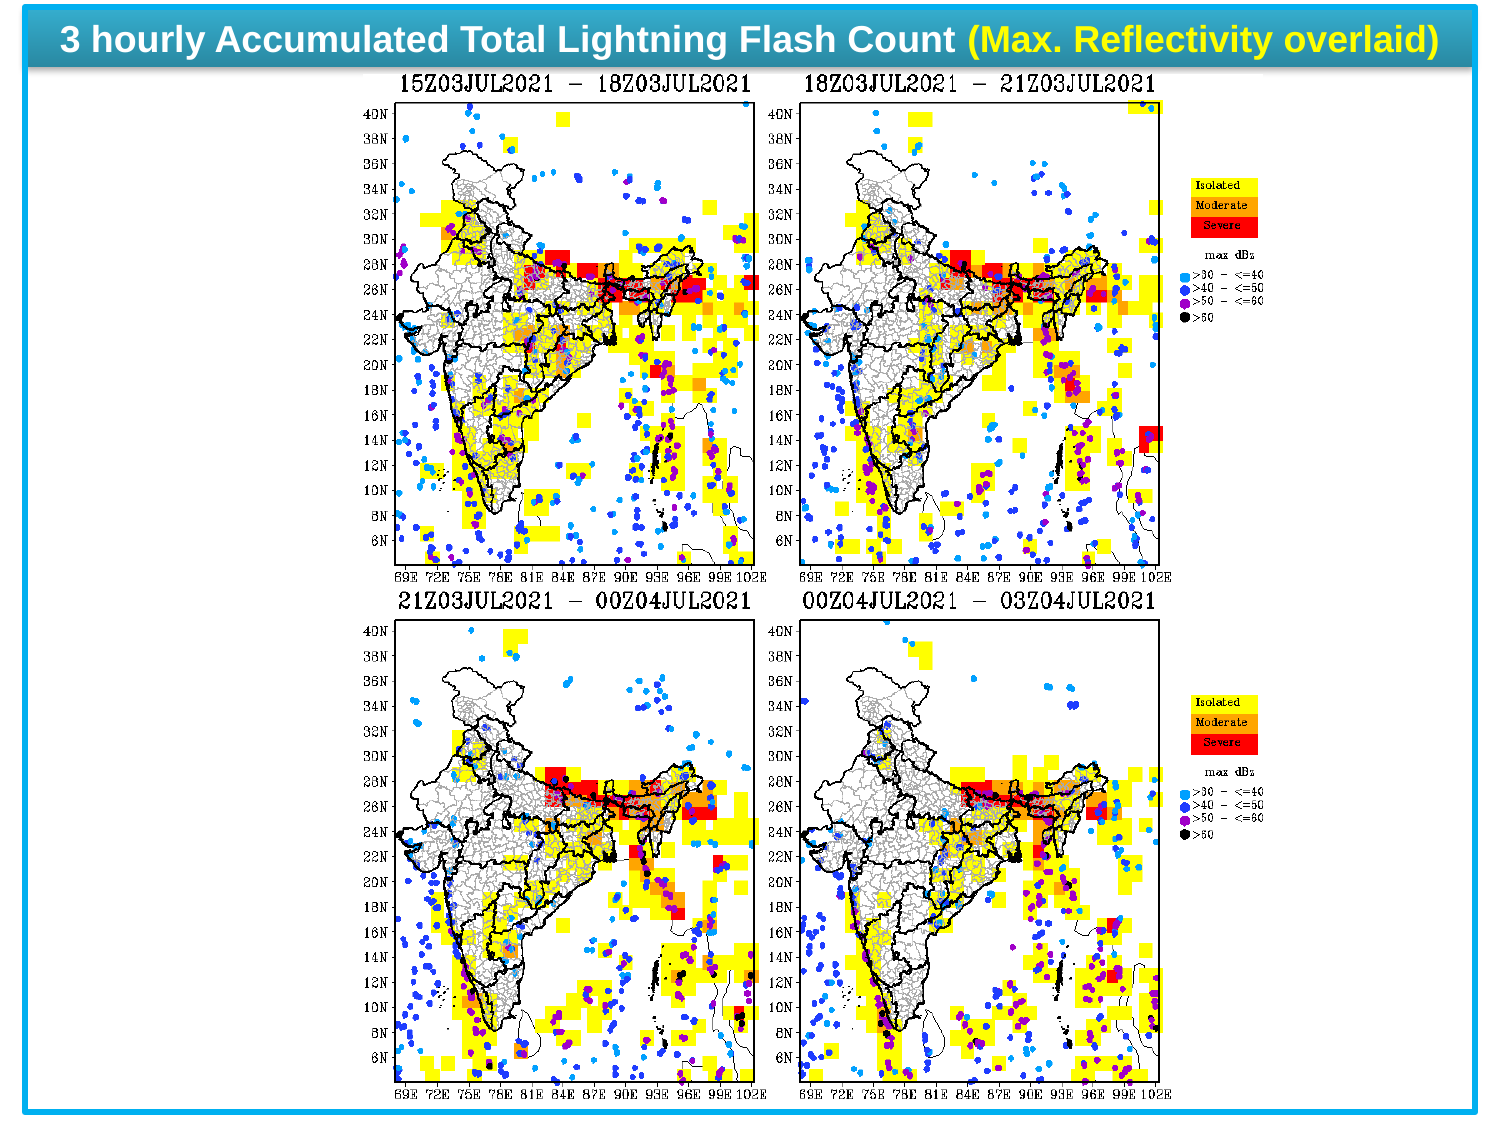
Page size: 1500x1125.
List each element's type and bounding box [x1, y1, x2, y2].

picture [363, 74, 1263, 1100]
text_box [23, 5, 1477, 1114]
